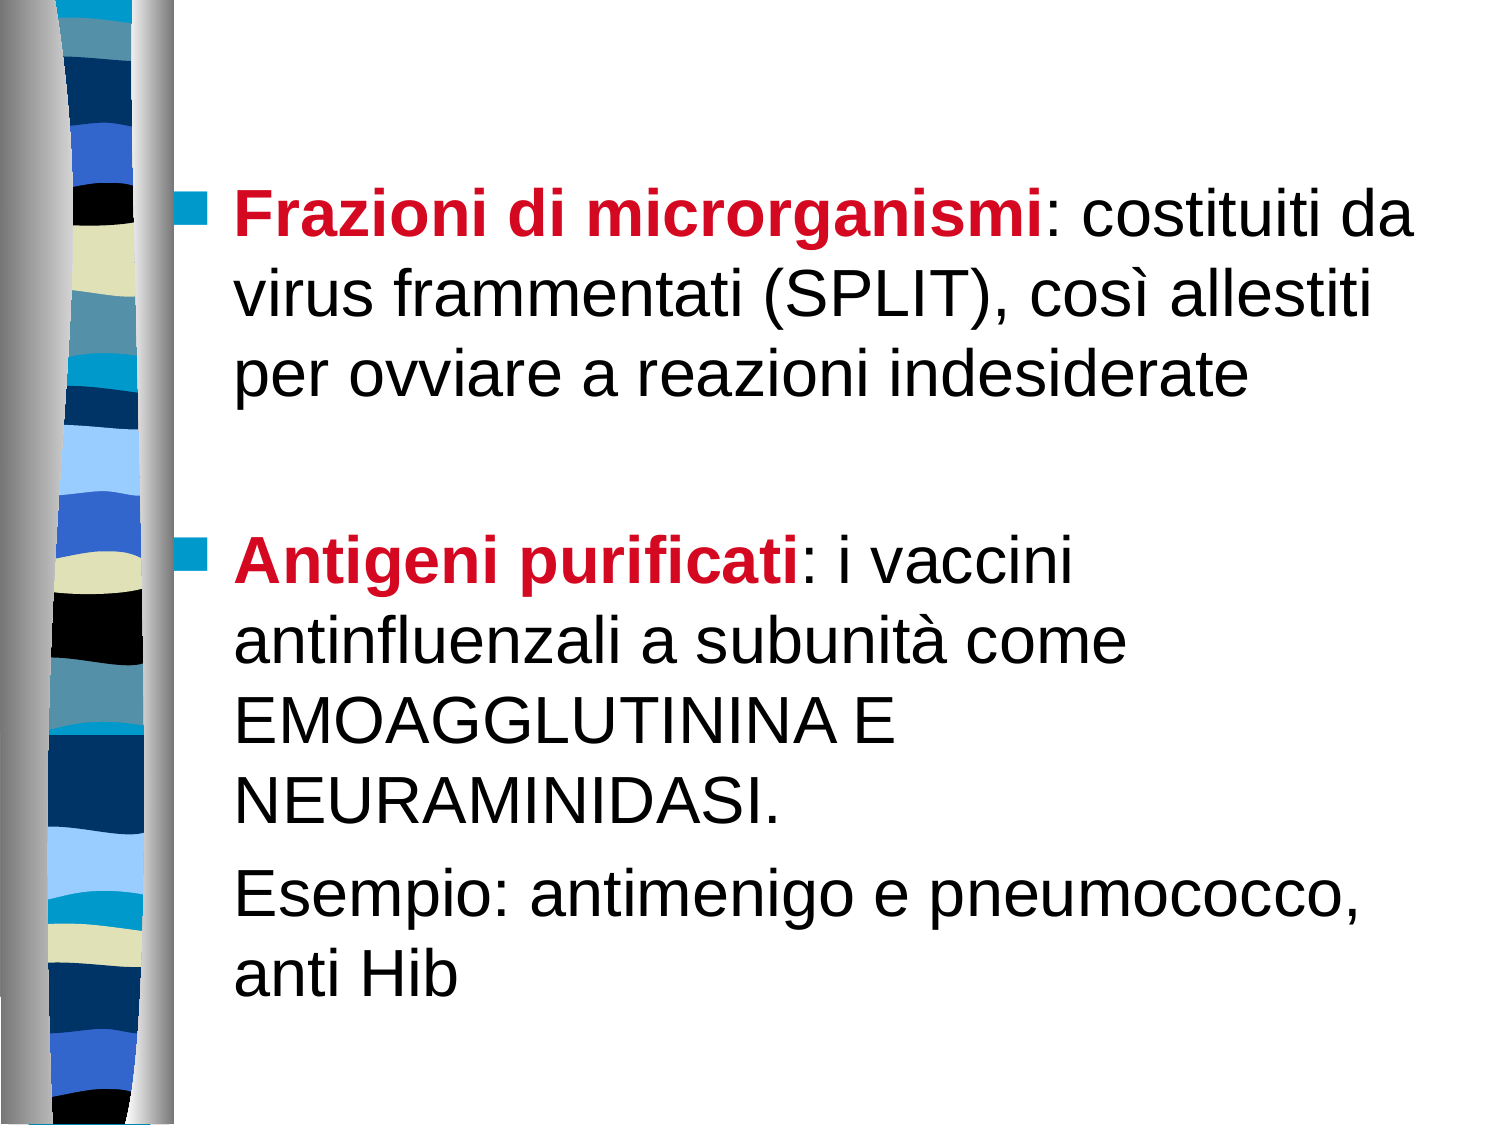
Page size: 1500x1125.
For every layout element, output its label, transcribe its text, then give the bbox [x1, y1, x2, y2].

list Frazioni di microrganismi: costituiti da virus frammentati (SPLIT), così allestiti per ovviare a reazioni indesiderate Antigeni purificati: i vaccini antinfluenzali a subunità come EMOAGGLUTININA E NEURAMINIDASI. Esempio: antimenigo e pneumococco, anti Hib [162, 162, 1438, 888]
